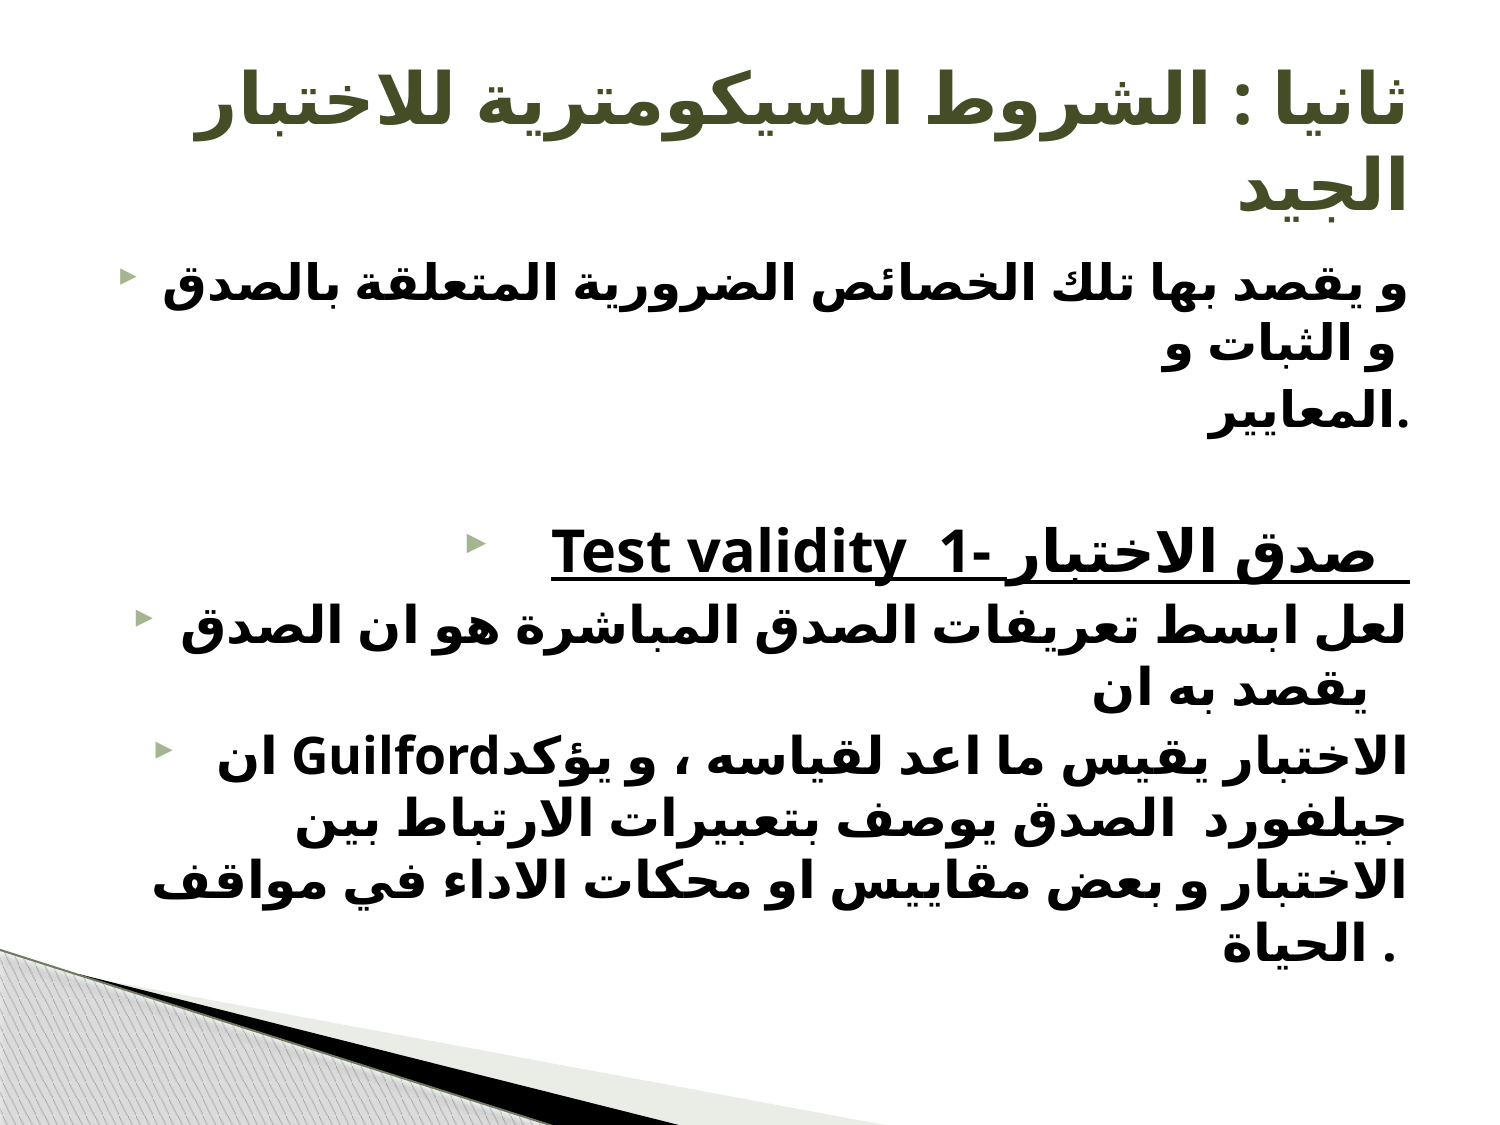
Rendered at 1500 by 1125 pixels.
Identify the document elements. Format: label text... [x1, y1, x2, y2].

list و يقصد بها تلك الخصائص الضرورية المتعلقة بالصدق و الثبات و المعايير. Test validity 1- صدق الاختبار لعل ابسط تعريفات الصدق المباشرة هو ان الصدق يقصد به ان ان Guilfordالاختبار يقيس ما اعد لقياسه ، و يؤكد جيلفورد الصدق يوصف بتعبيرات الارتباط بين الاختبار و بعض مقاييس او محكات الاداء في مواقف الحياة . [75, 243, 1425, 986]
title ثانيا : الشروط السيكومترية للاختبار الجيد [75, 45, 1425, 233]
